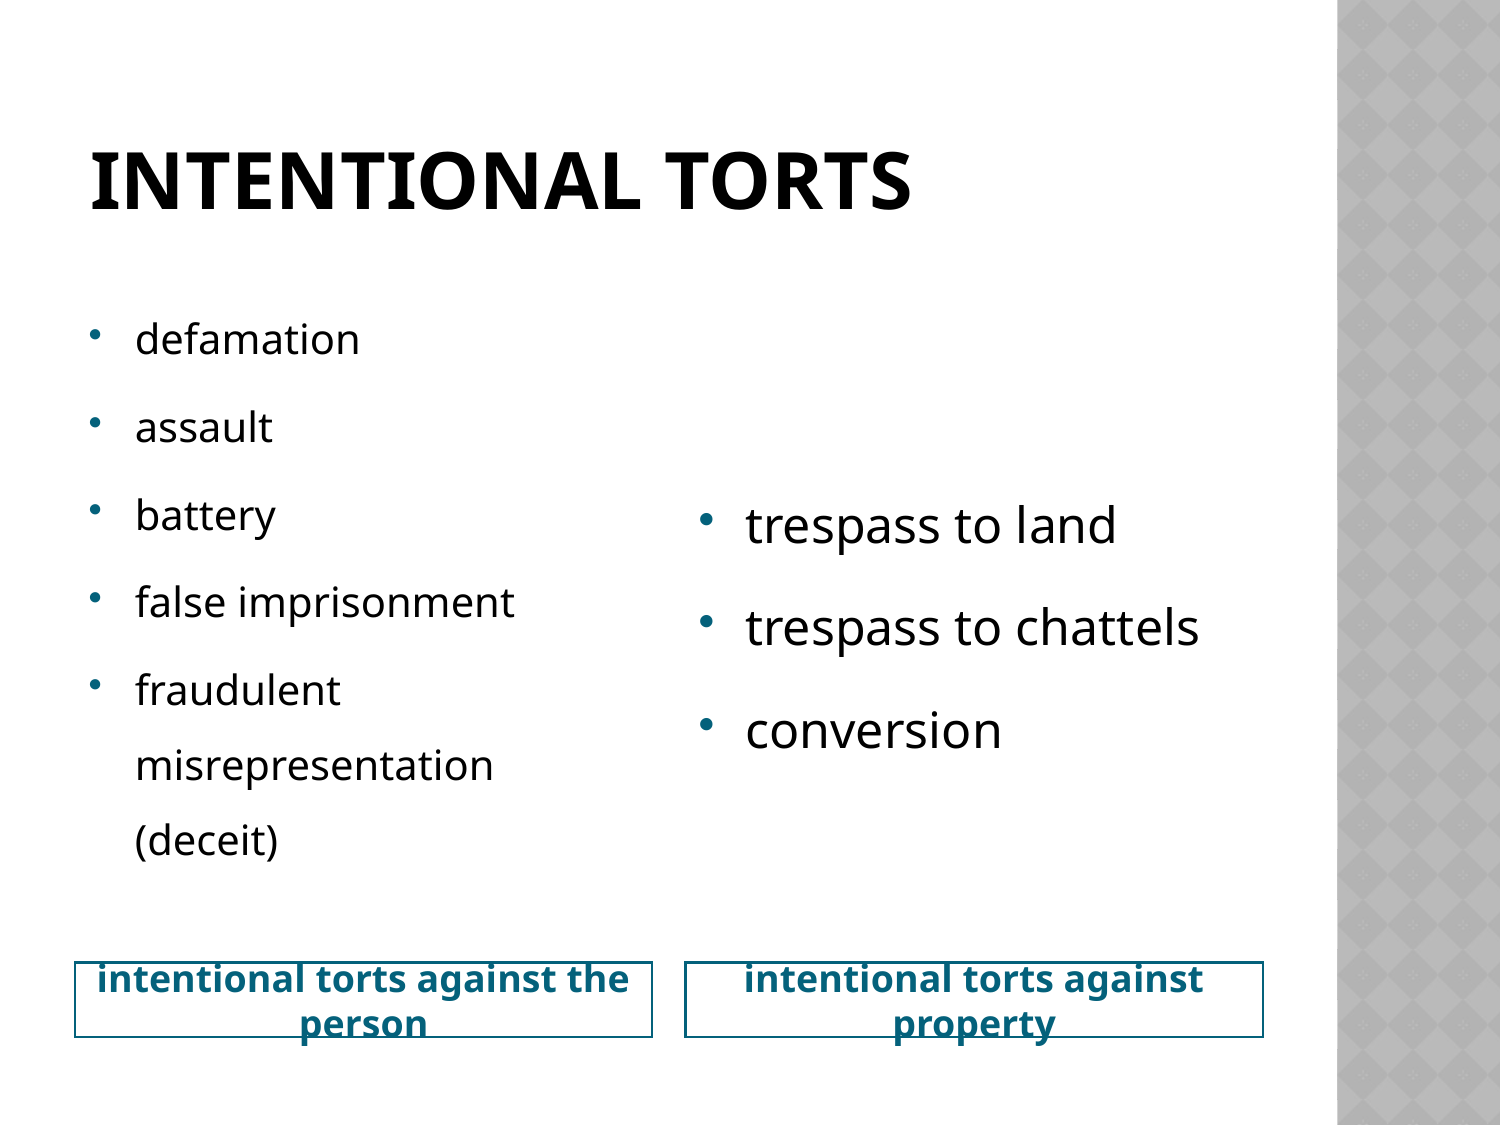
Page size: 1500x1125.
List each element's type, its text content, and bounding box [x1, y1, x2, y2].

list defamation assault battery false imprisonment fraudulent misrepresentation (deceit) [74, 280, 653, 957]
list intentional torts against the person [74, 961, 653, 1038]
list trespass to land trespass to chattels conversion [685, 280, 1264, 957]
title Intentional torts [75, 52, 1263, 240]
list intentional torts against property [684, 961, 1264, 1038]
